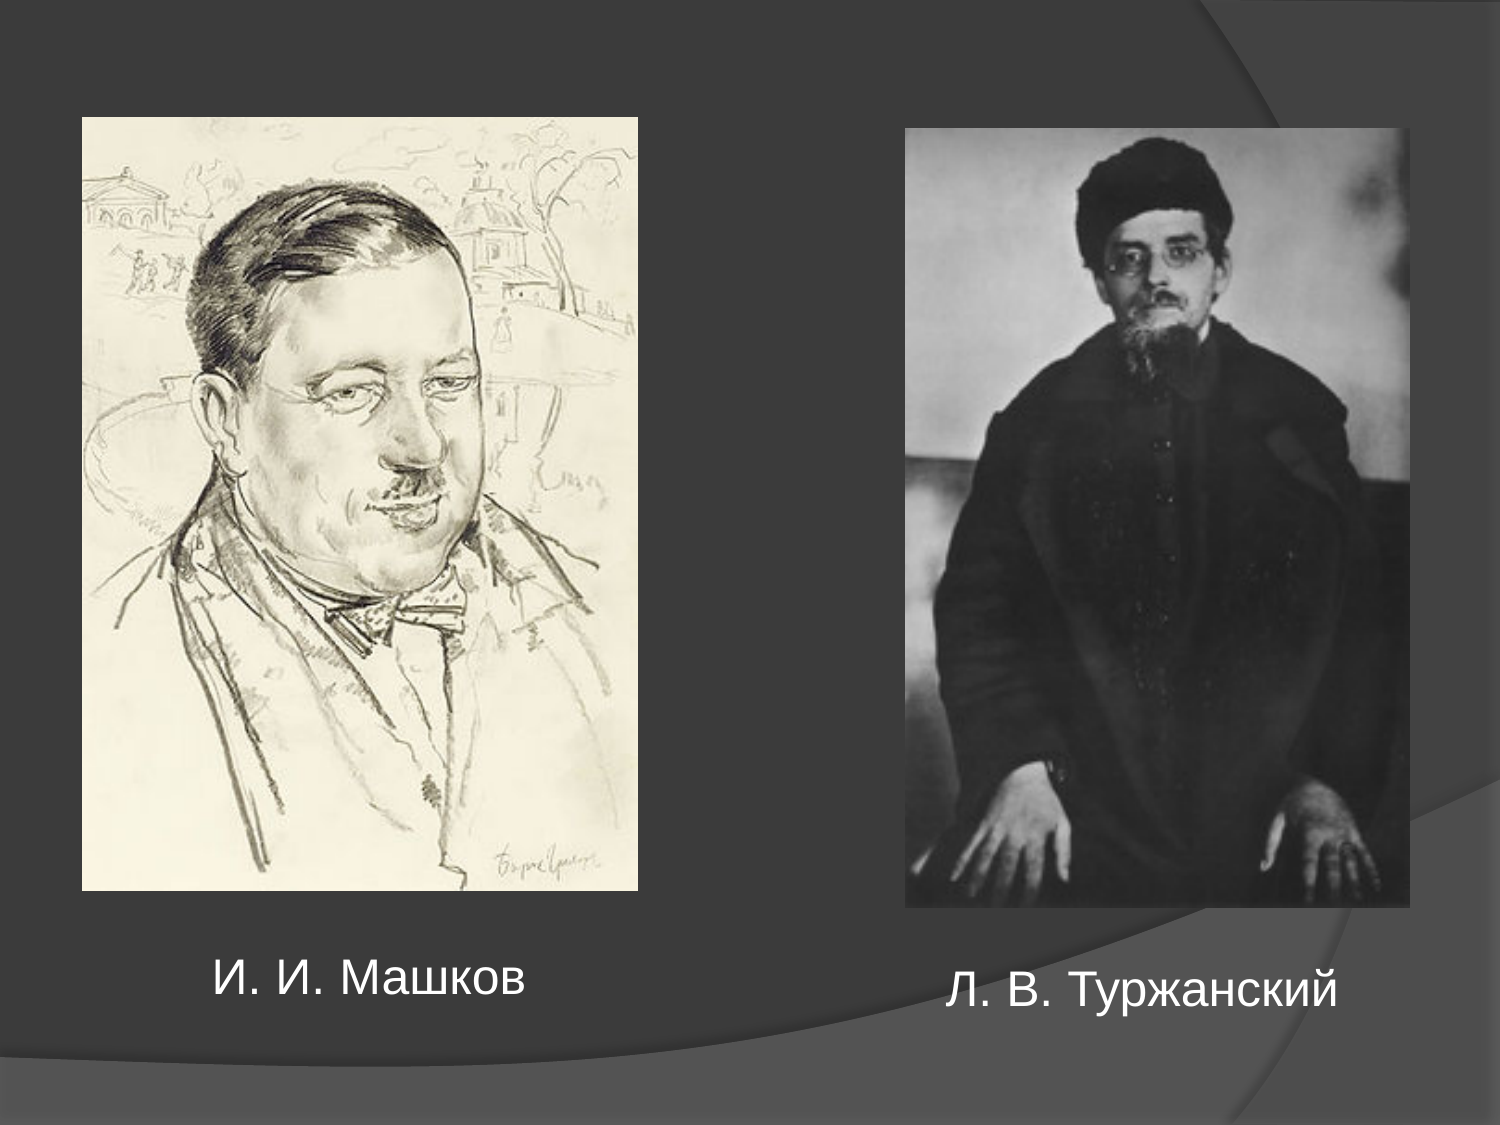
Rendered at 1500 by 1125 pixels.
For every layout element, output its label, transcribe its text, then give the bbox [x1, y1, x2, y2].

text_box Л. В. Туржанский [902, 949, 1383, 1024]
picture [81, 116, 638, 891]
text_box И. И. Машков [152, 937, 586, 1013]
picture [904, 128, 1410, 909]
